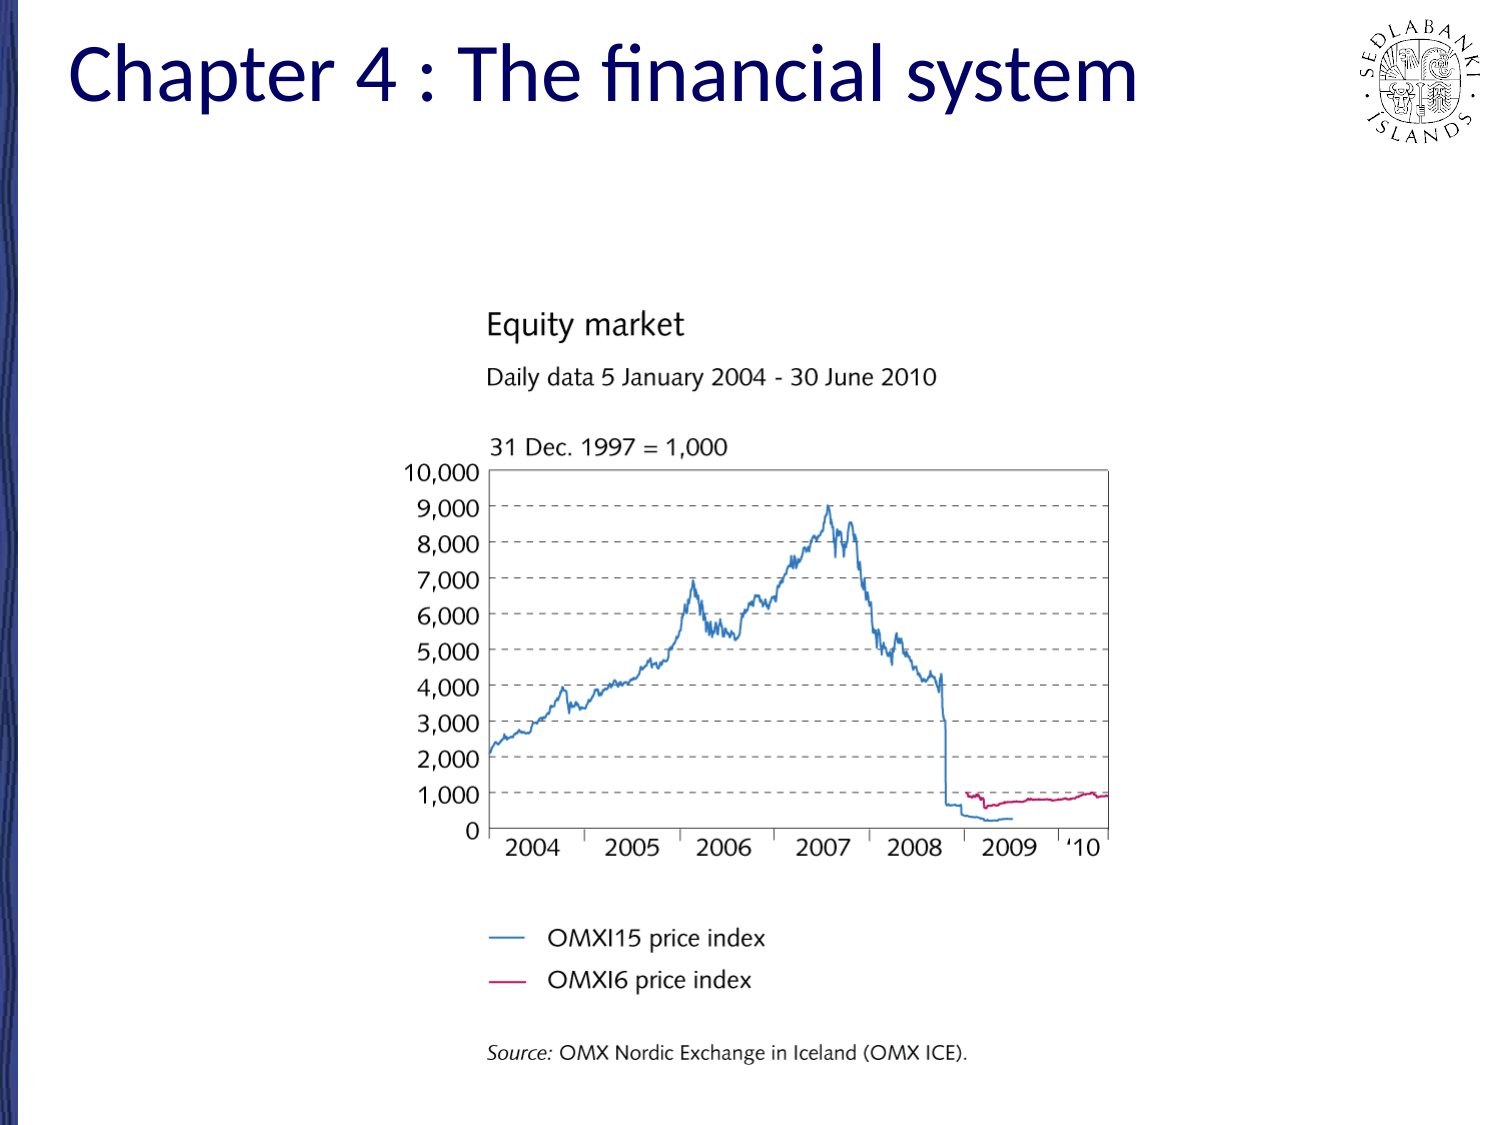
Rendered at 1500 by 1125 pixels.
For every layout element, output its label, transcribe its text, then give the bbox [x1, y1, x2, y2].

picture [0, 0, 18, 1125]
picture [1357, 18, 1482, 149]
title Chapter 4 : The financial system [52, 10, 1353, 209]
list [403, 261, 1109, 1065]
